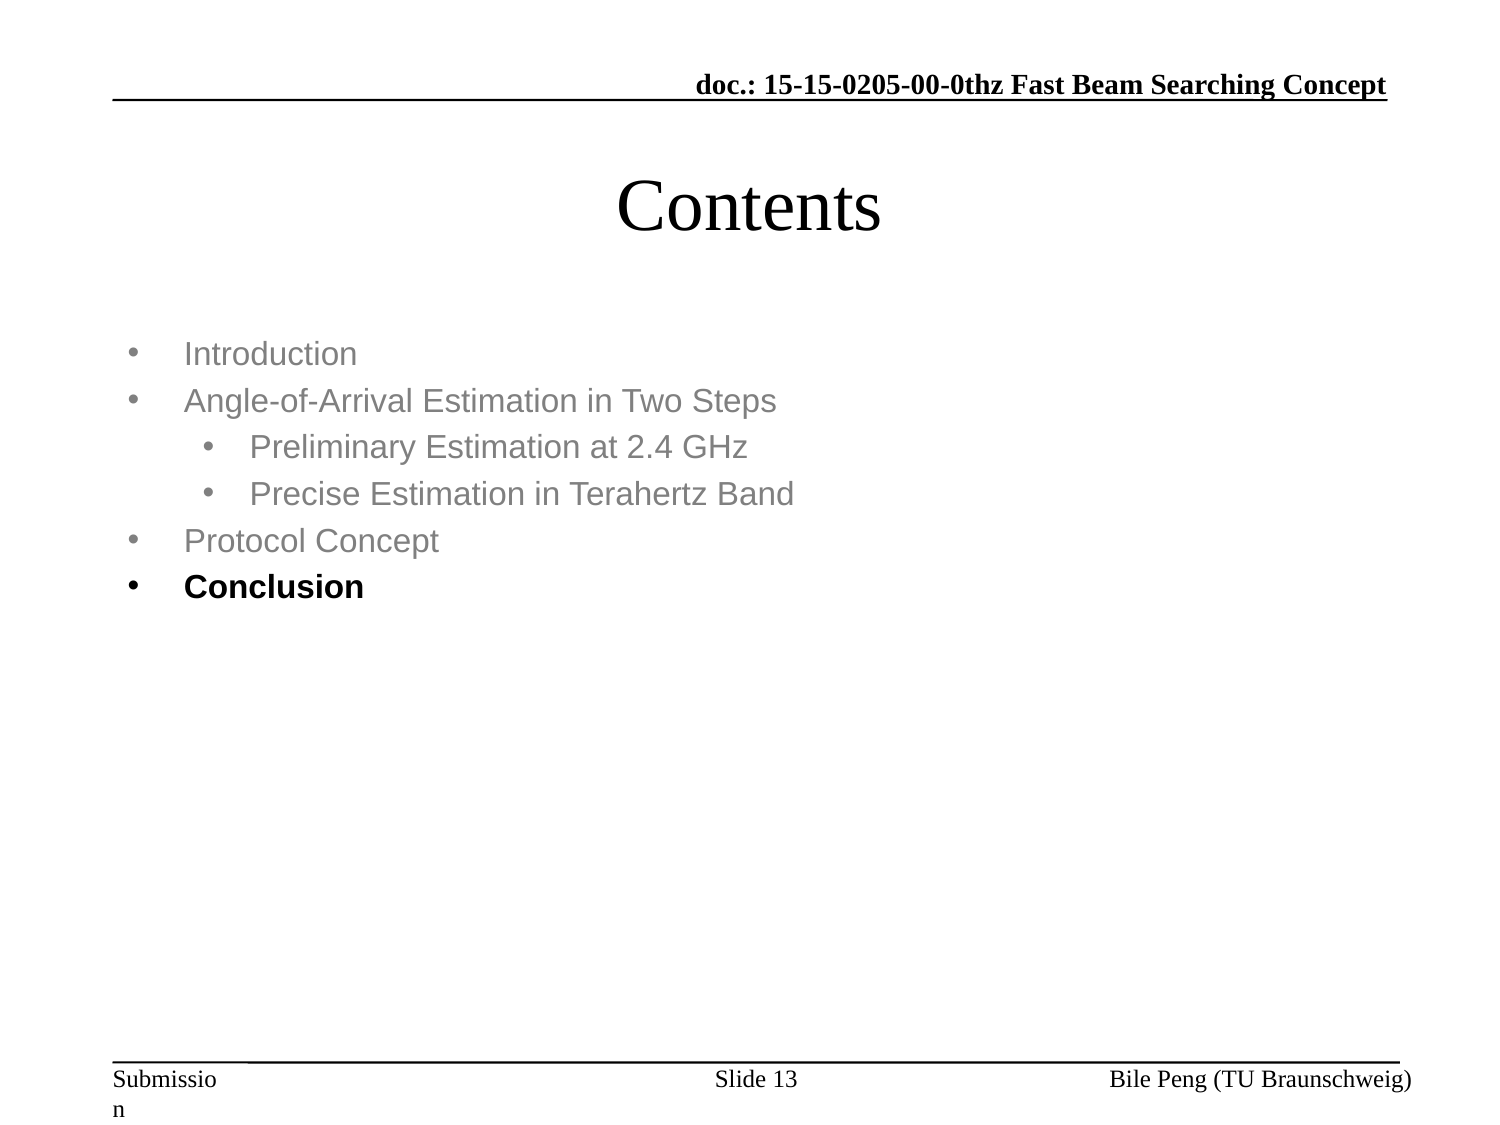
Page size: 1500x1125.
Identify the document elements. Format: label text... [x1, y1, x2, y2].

list Introduction Angle-of-Arrival Estimation in Two Steps Preliminary Estimation at 2.4 GHz Precise Estimation in Terahertz Band Protocol Concept Conclusion [112, 324, 1388, 1001]
slide_number Slide 13 [714, 1061, 799, 1093]
footer Bile Peng (TU Braunschweig) [899, 1061, 1413, 1093]
title Contents [112, 112, 1388, 288]
